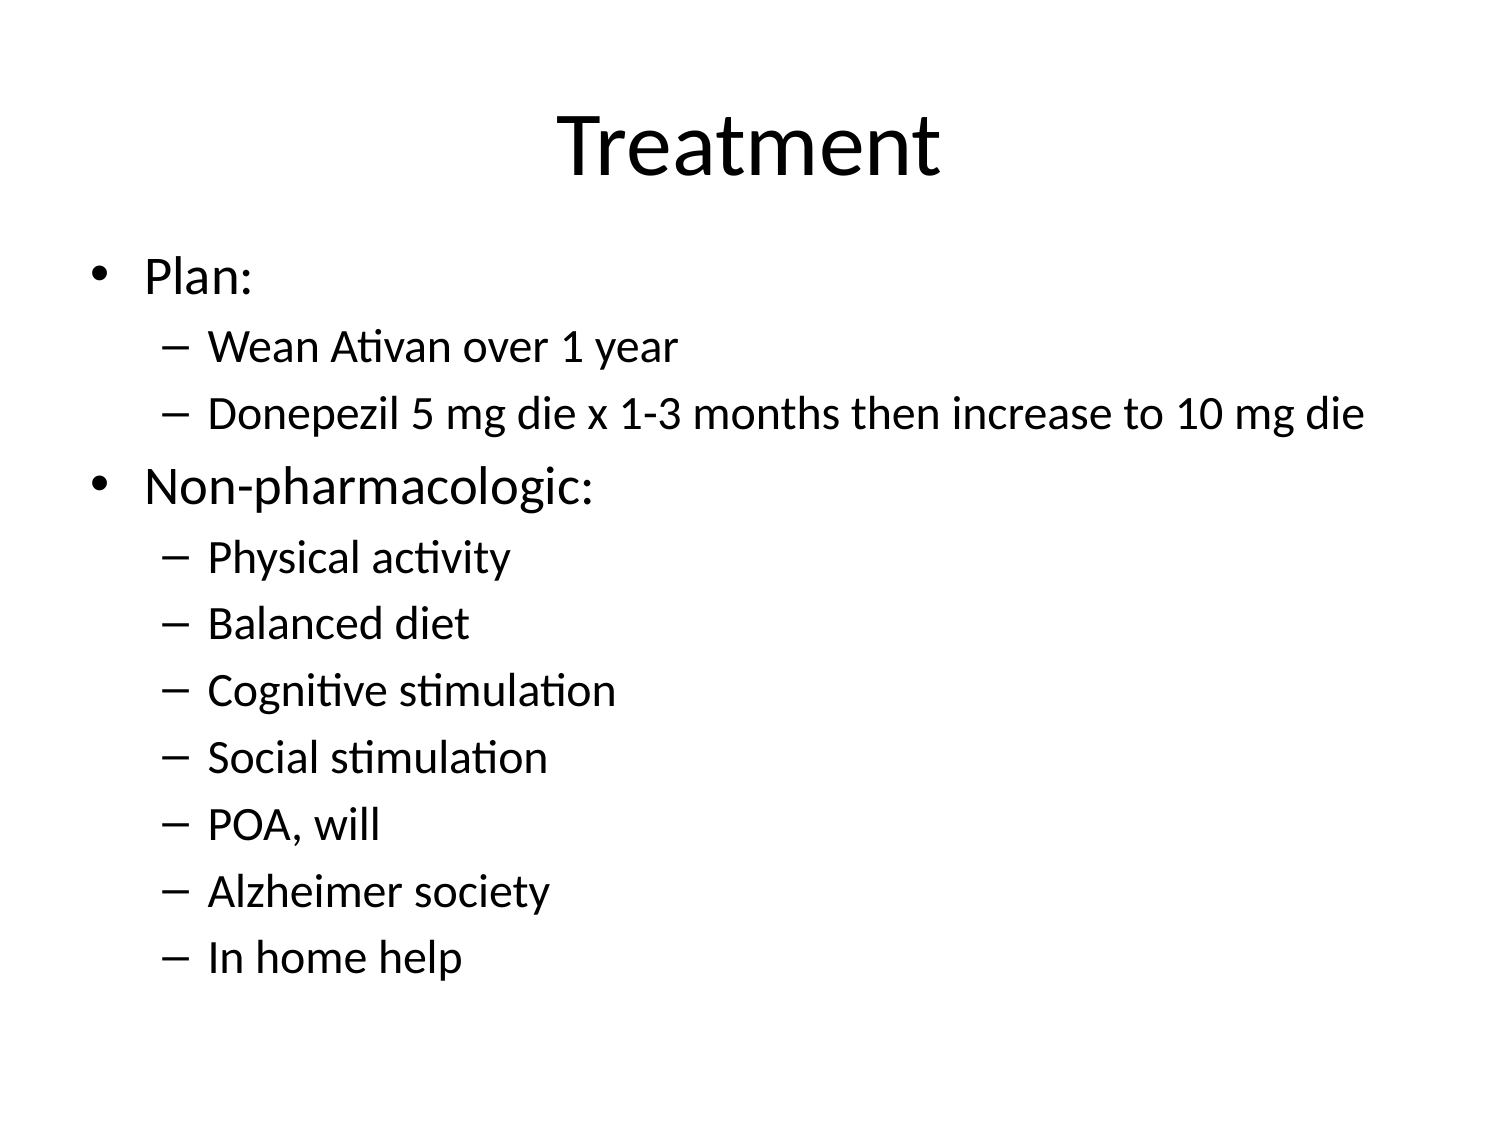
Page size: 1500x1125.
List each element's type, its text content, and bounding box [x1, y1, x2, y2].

title Treatment [75, 45, 1425, 232]
list Plan: Wean Ativan over 1 year Donepezil 5 mg die x 1-3 months then increase to 10 mg die Non-pharmacologic: Physical activity Balanced diet Cognitive stimulation Social stimulation POA, will Alzheimer society In home help [75, 232, 1425, 1005]
